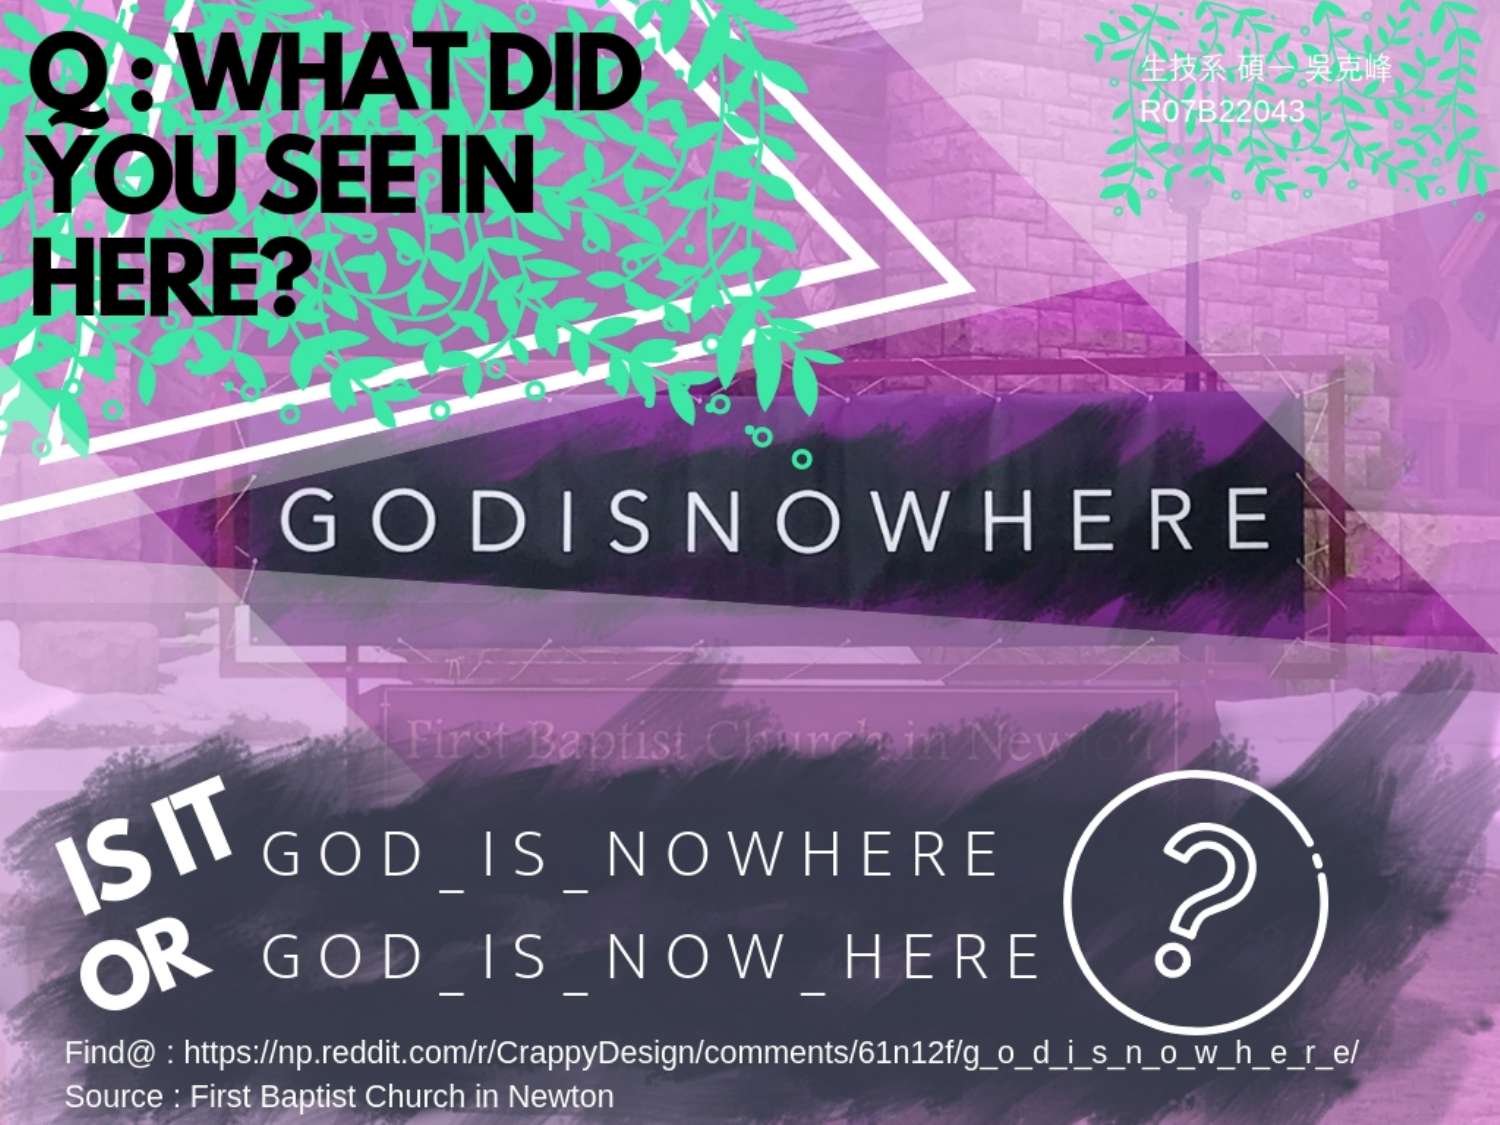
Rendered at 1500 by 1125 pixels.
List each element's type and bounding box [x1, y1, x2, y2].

list [0, 0, 1500, 1125]
